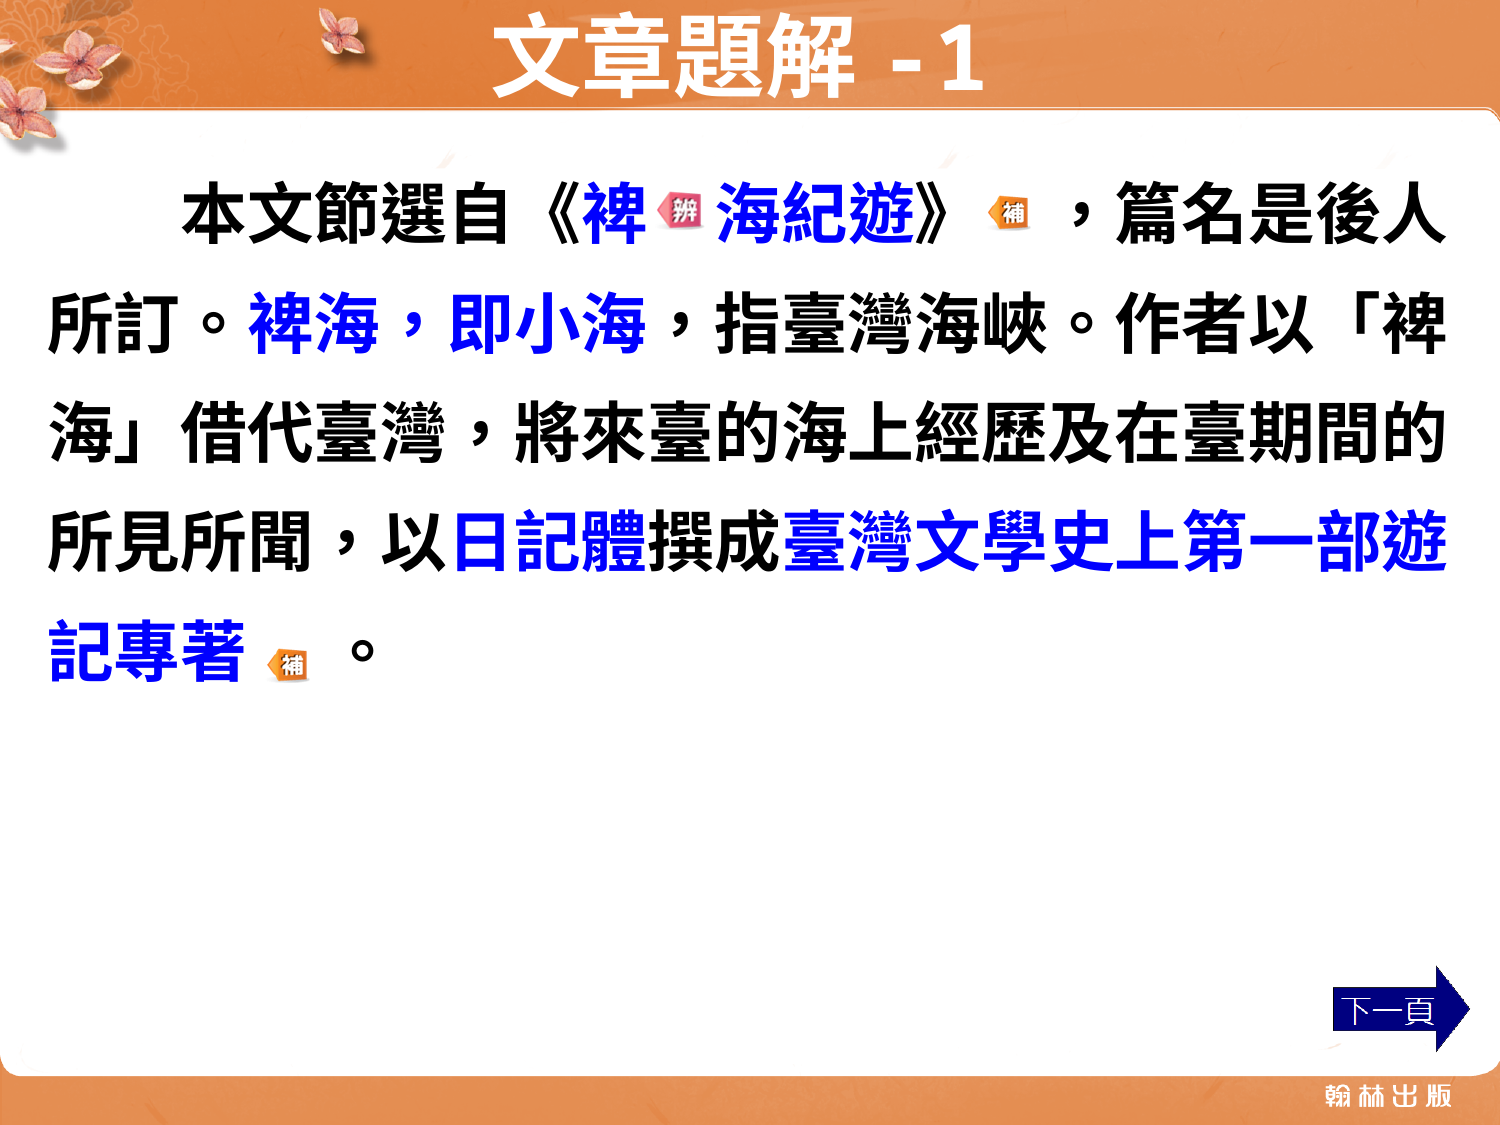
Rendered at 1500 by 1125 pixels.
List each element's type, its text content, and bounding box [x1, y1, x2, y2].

list 本文節選自《裨 海紀遊》 ，篇名是後人 所訂。裨海，即小海，指臺灣海峽。作者以「裨 海」借代臺灣，將來臺的海上經歷及在臺期間的 所見所聞，以日記體撰成臺灣文學史上第一部遊 記專著 。 [32, 148, 1483, 892]
picture [655, 188, 705, 232]
text_box 文章題解-1 [64, 0, 1415, 148]
picture [985, 192, 1031, 232]
picture [265, 645, 311, 685]
picture [0, 0, 1500, 1125]
